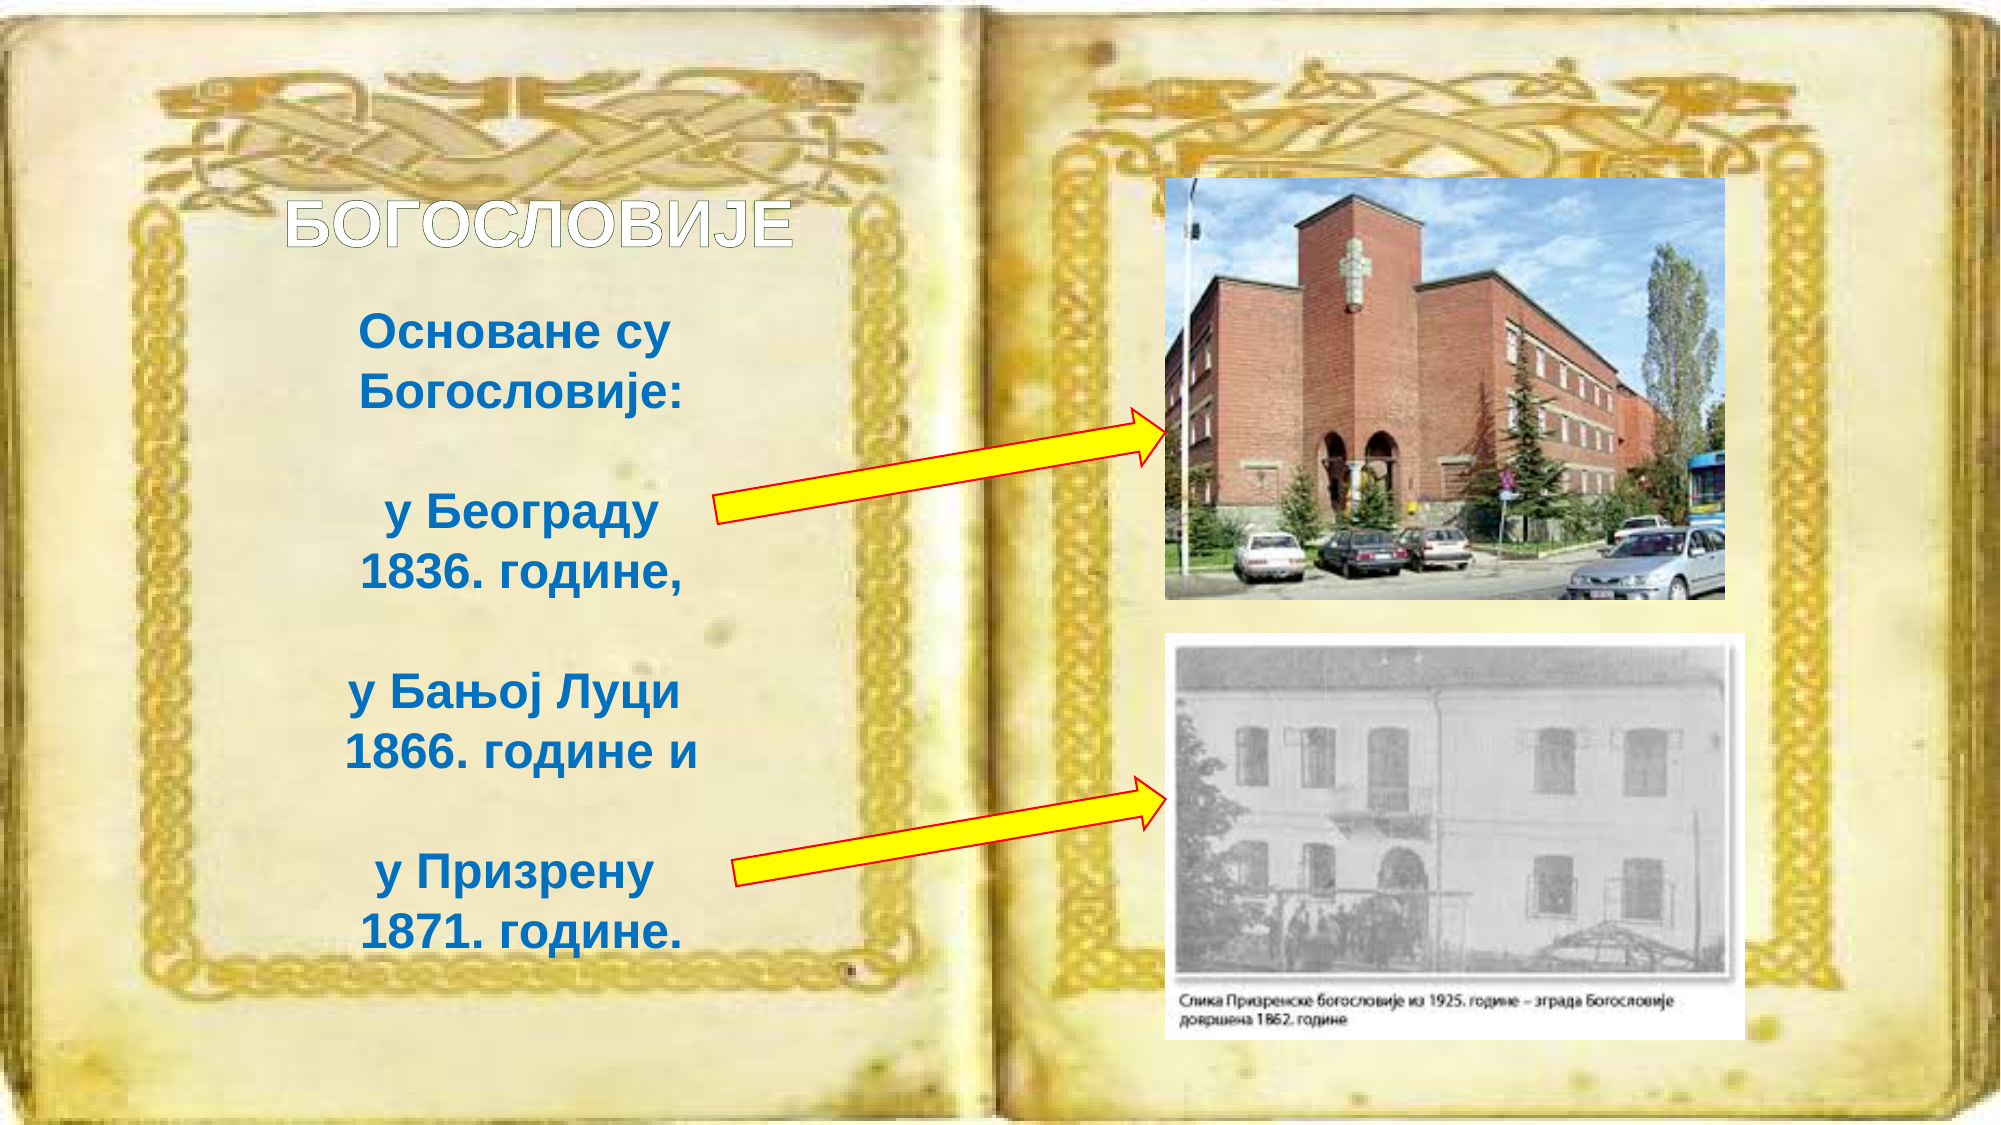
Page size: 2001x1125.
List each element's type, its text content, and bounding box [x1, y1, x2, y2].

text_box Основане су Богословије: у Београду 1836. године, у Бањој Луци 1866. године и у Призрену 1871. године. [184, 290, 859, 1026]
picture [0, 0, 2001, 1125]
text_box [730, 775, 1165, 888]
text_box [711, 406, 1165, 526]
text_box БОГОСЛОВИЈЕ [268, 172, 811, 268]
